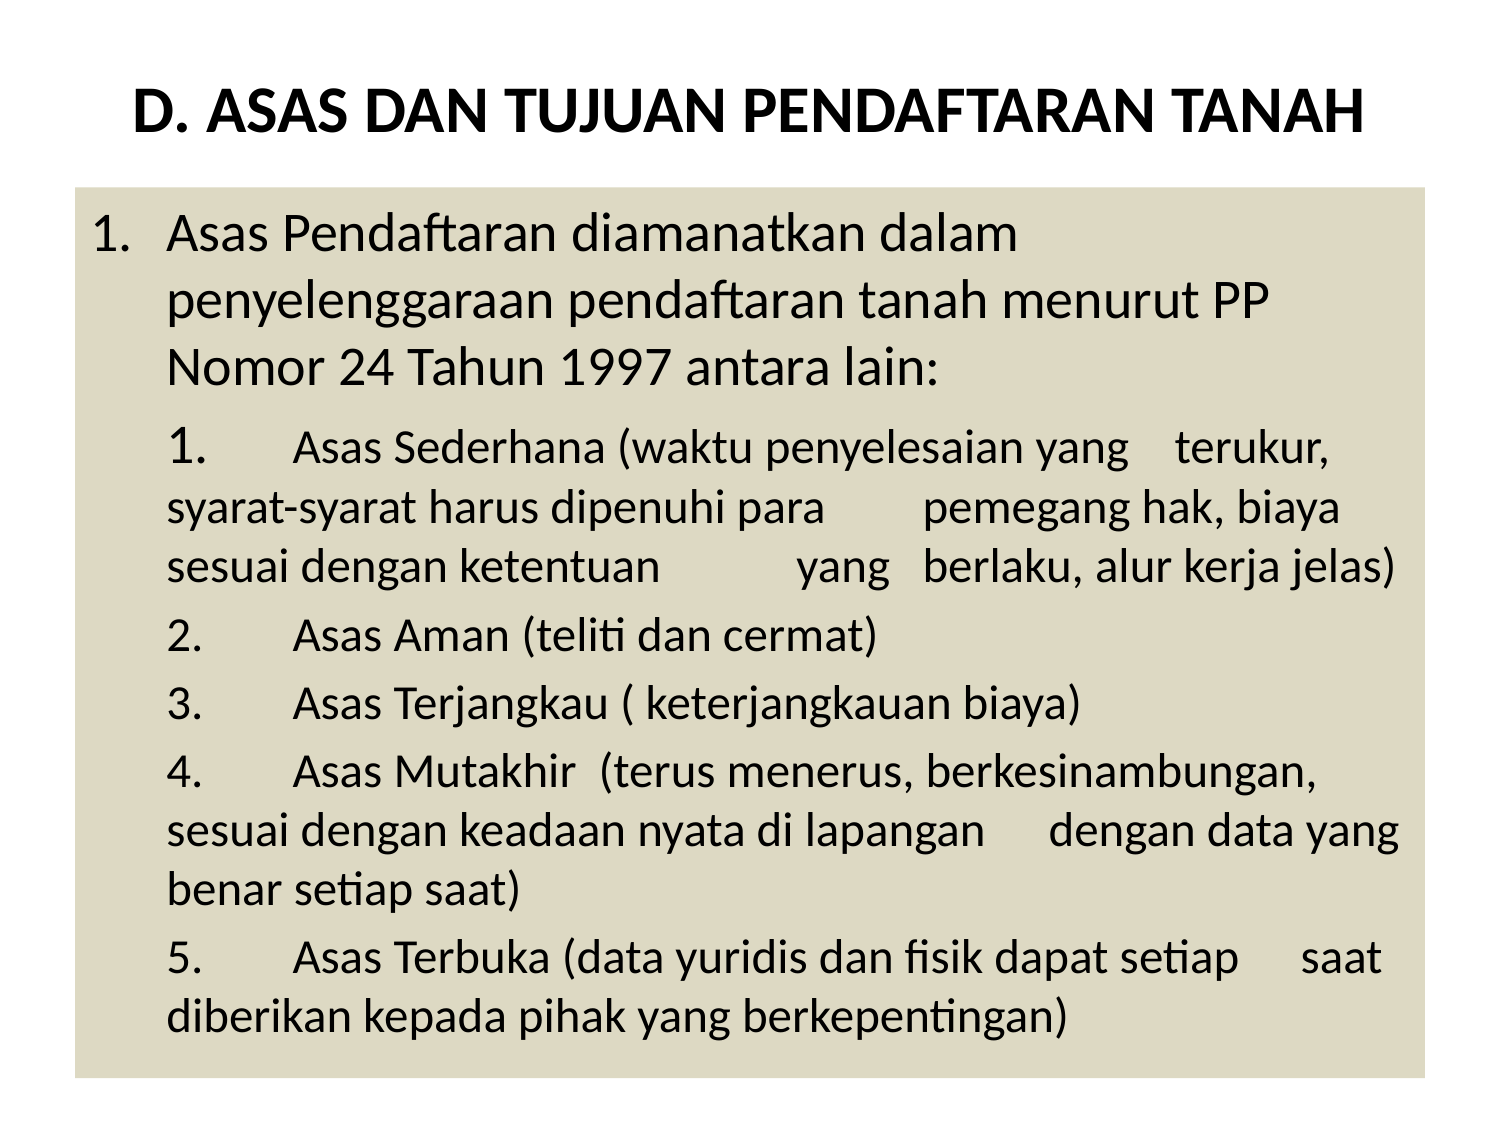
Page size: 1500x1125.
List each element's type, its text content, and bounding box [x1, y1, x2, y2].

list Asas Pendaftaran diamanatkan dalam penyelenggaraan pendaftaran tanah menurut PP Nomor 24 Tahun 1997 antara lain: 1. Asas Sederhana (waktu penyelesaian yang terukur, syarat-syarat harus dipenuhi para pemegang hak, biaya sesuai dengan ketentuan yang berlaku, alur kerja jelas) 2. Asas Aman (teliti dan cermat) 3. Asas Terjangkau ( keterjangkauan biaya) 4. Asas Mutakhir (terus menerus, berkesinambungan, sesuai dengan keadaan nyata di lapangan dengan data yang benar setiap saat) 5. Asas Terbuka (data yuridis dan fisik dapat setiap saat diberikan kepada pihak yang berkepentingan) [75, 187, 1425, 1079]
title D. ASAS DAN TUJUAN PENDAFTARAN TANAH [75, 11, 1425, 187]
